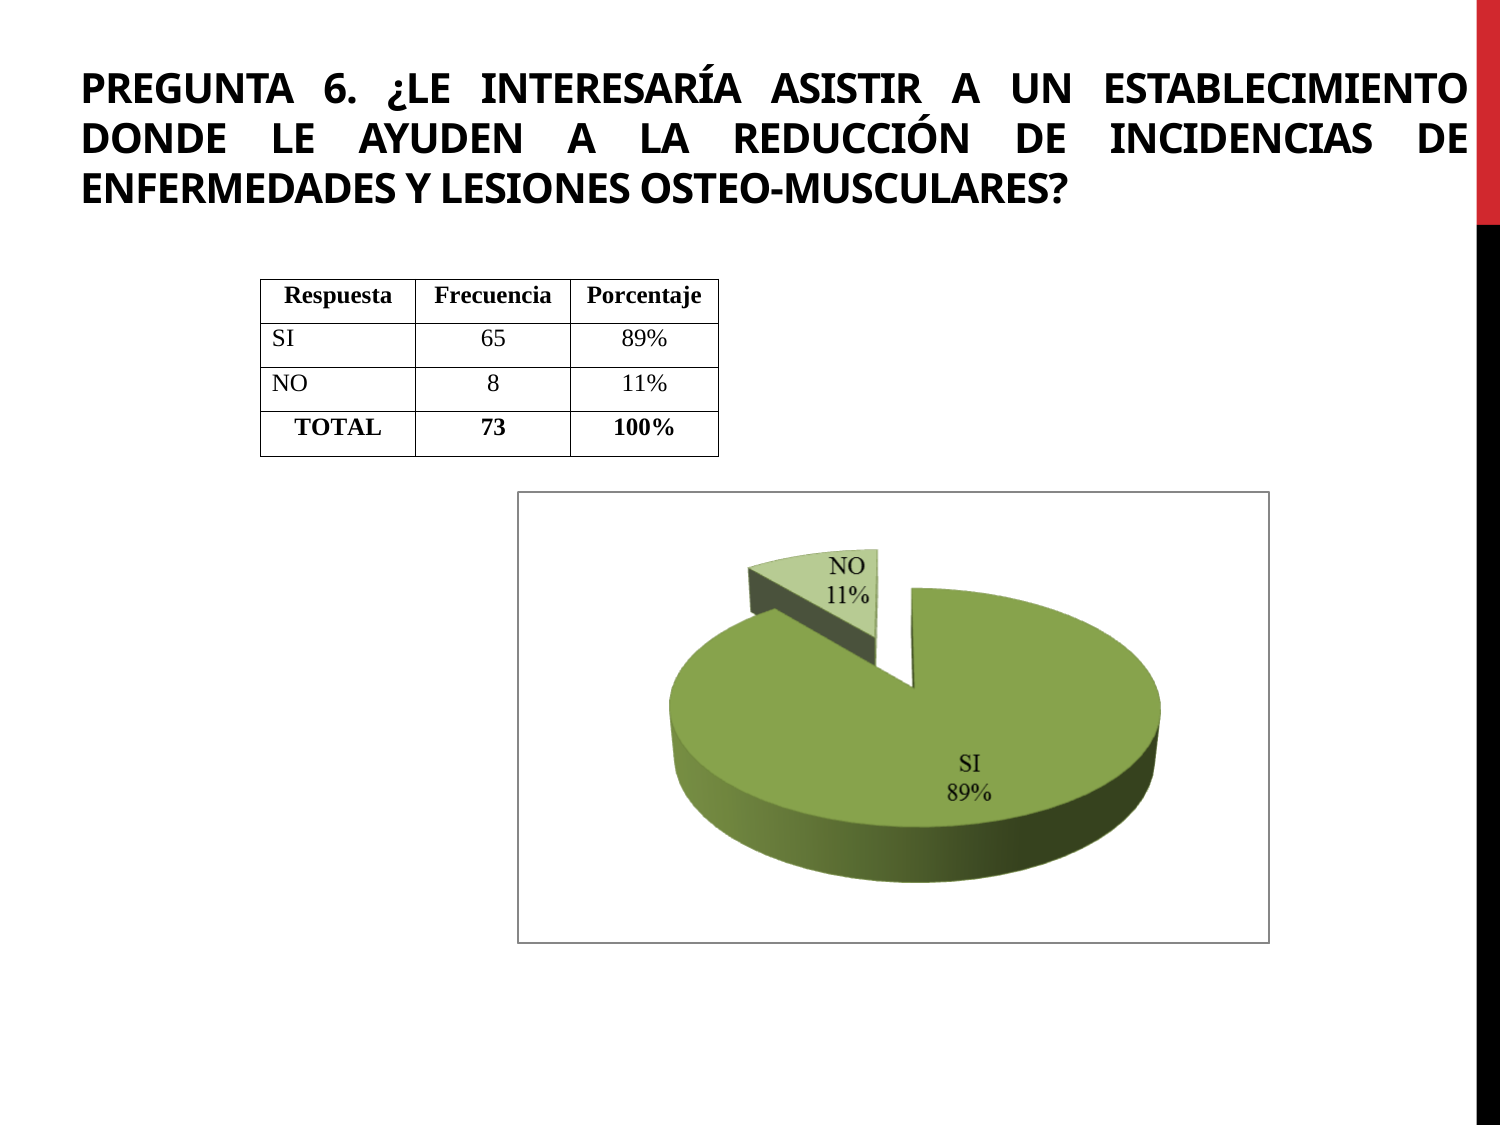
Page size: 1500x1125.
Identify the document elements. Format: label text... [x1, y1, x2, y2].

picture [17, 278, 1271, 945]
title Pregunta 6. ¿Le interesaría asistir a un establecimiento donde le ayuden a la reducción de incidencias de enfermedades y lesiones osteo-musculares? [64, 25, 1483, 220]
